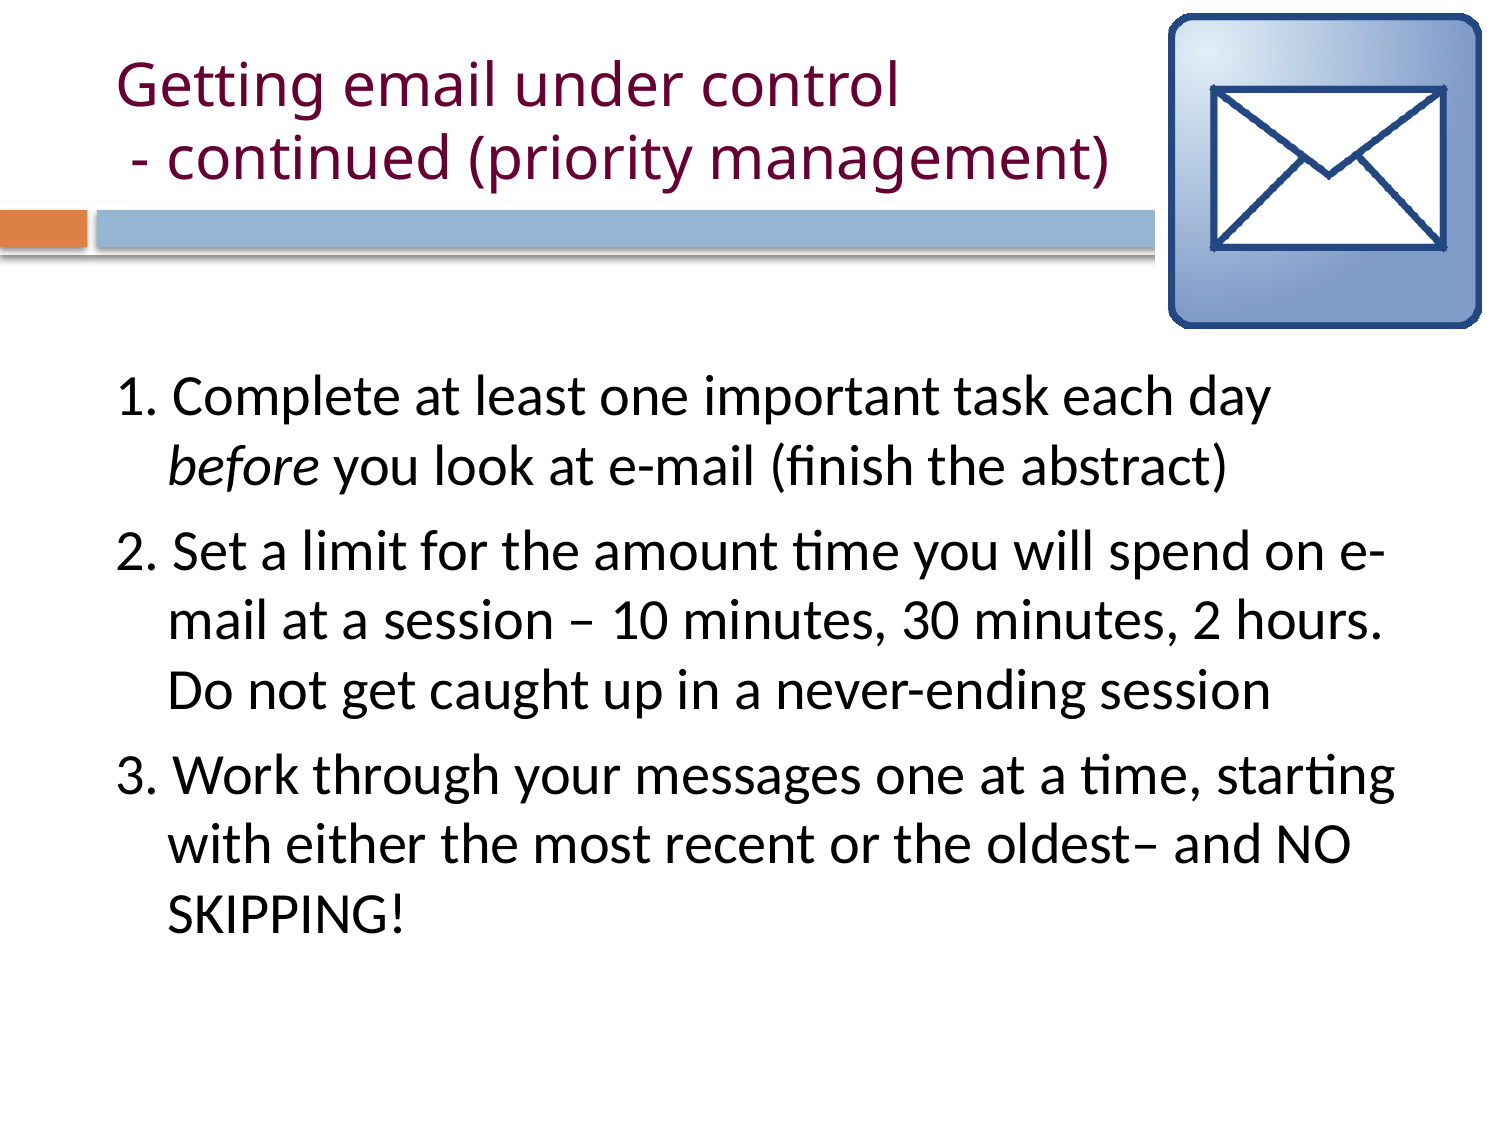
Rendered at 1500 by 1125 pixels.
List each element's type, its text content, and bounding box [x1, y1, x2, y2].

picture [1154, 0, 1500, 351]
title Getting email under control - continued (priority management) [100, 37, 1149, 200]
list 1. Complete at least one important task each day before you look at e-mail (finish the abstract) 2. Set a limit for the amount time you will spend on e-mail at a session – 10 minutes, 30 minutes, 2 hours. Do not get caught up in a never-ending session 3. Work through your messages one at a time, starting with either the most recent or the oldest– and NO SKIPPING! [100, 350, 1438, 1088]
